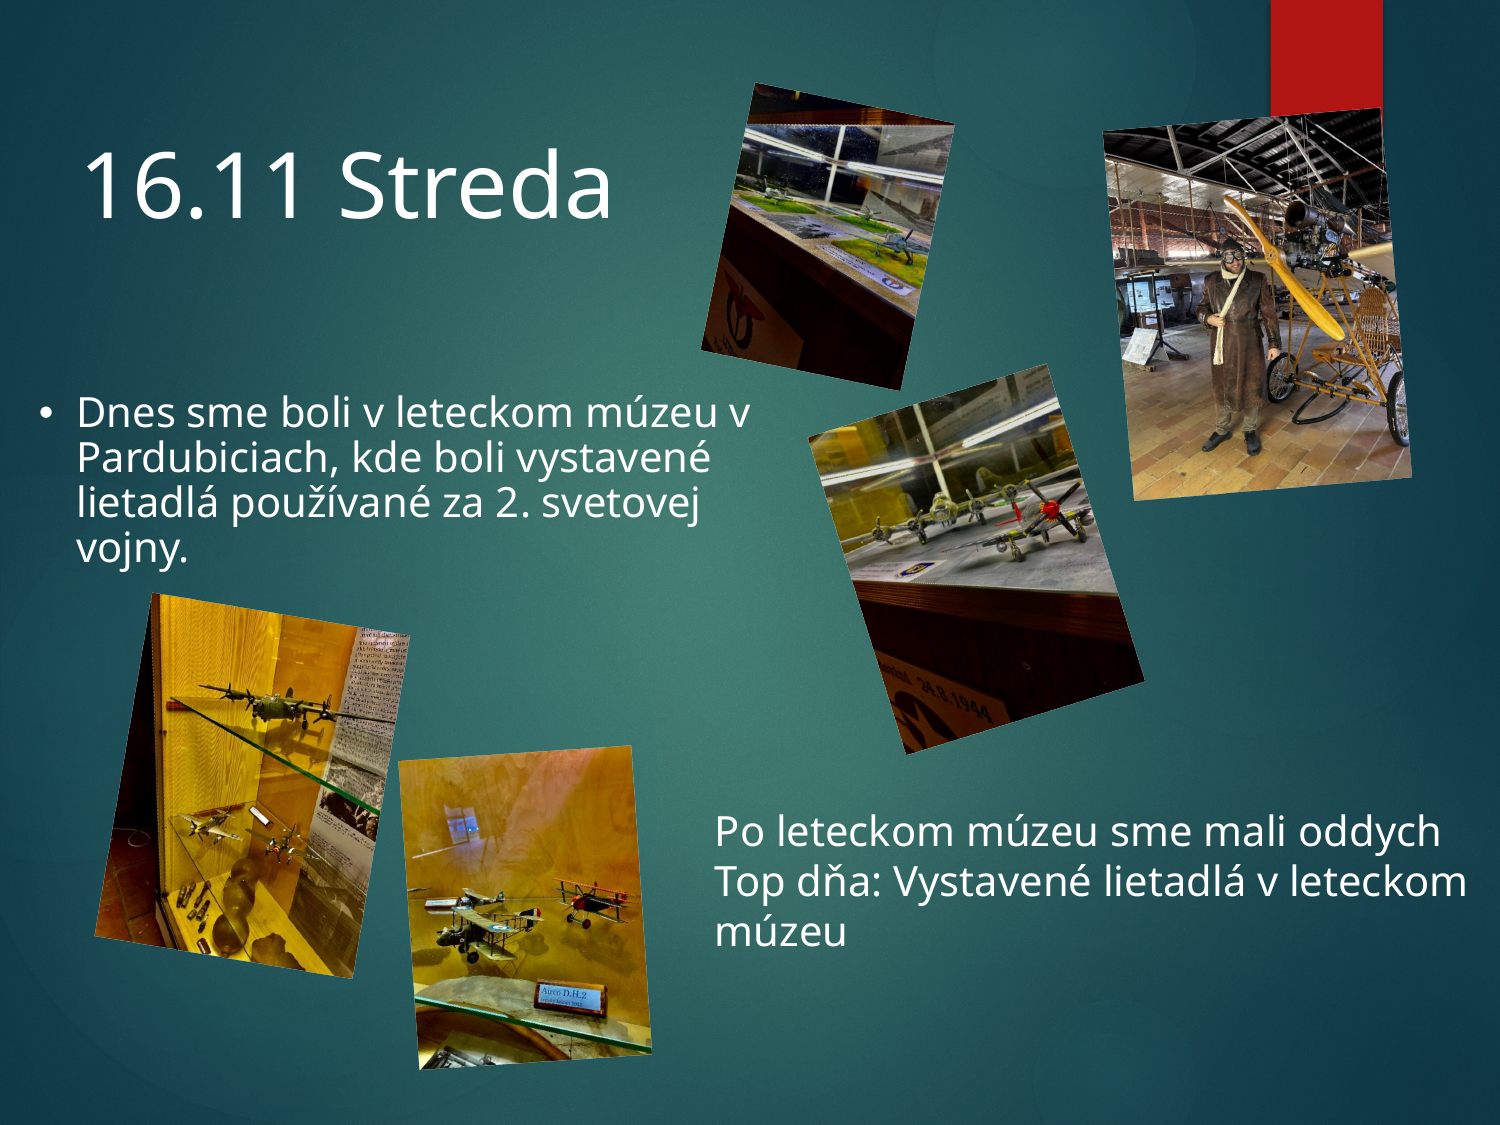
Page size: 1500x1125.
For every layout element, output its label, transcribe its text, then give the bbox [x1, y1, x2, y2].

subtitle Dnes sme boli v leteckom múzeu v Pardubiciach, kde boli vystavené lietadlá používané za 2. svetovej vojny. [38, 236, 808, 727]
text_box Po leteckom múzeu sme mali oddych Top dňa: Vystavené lietadlá v leteckom múzeu [700, 797, 1500, 963]
title 16.11 Streda [79, 74, 1237, 304]
picture [0, 0, 1500, 1125]
